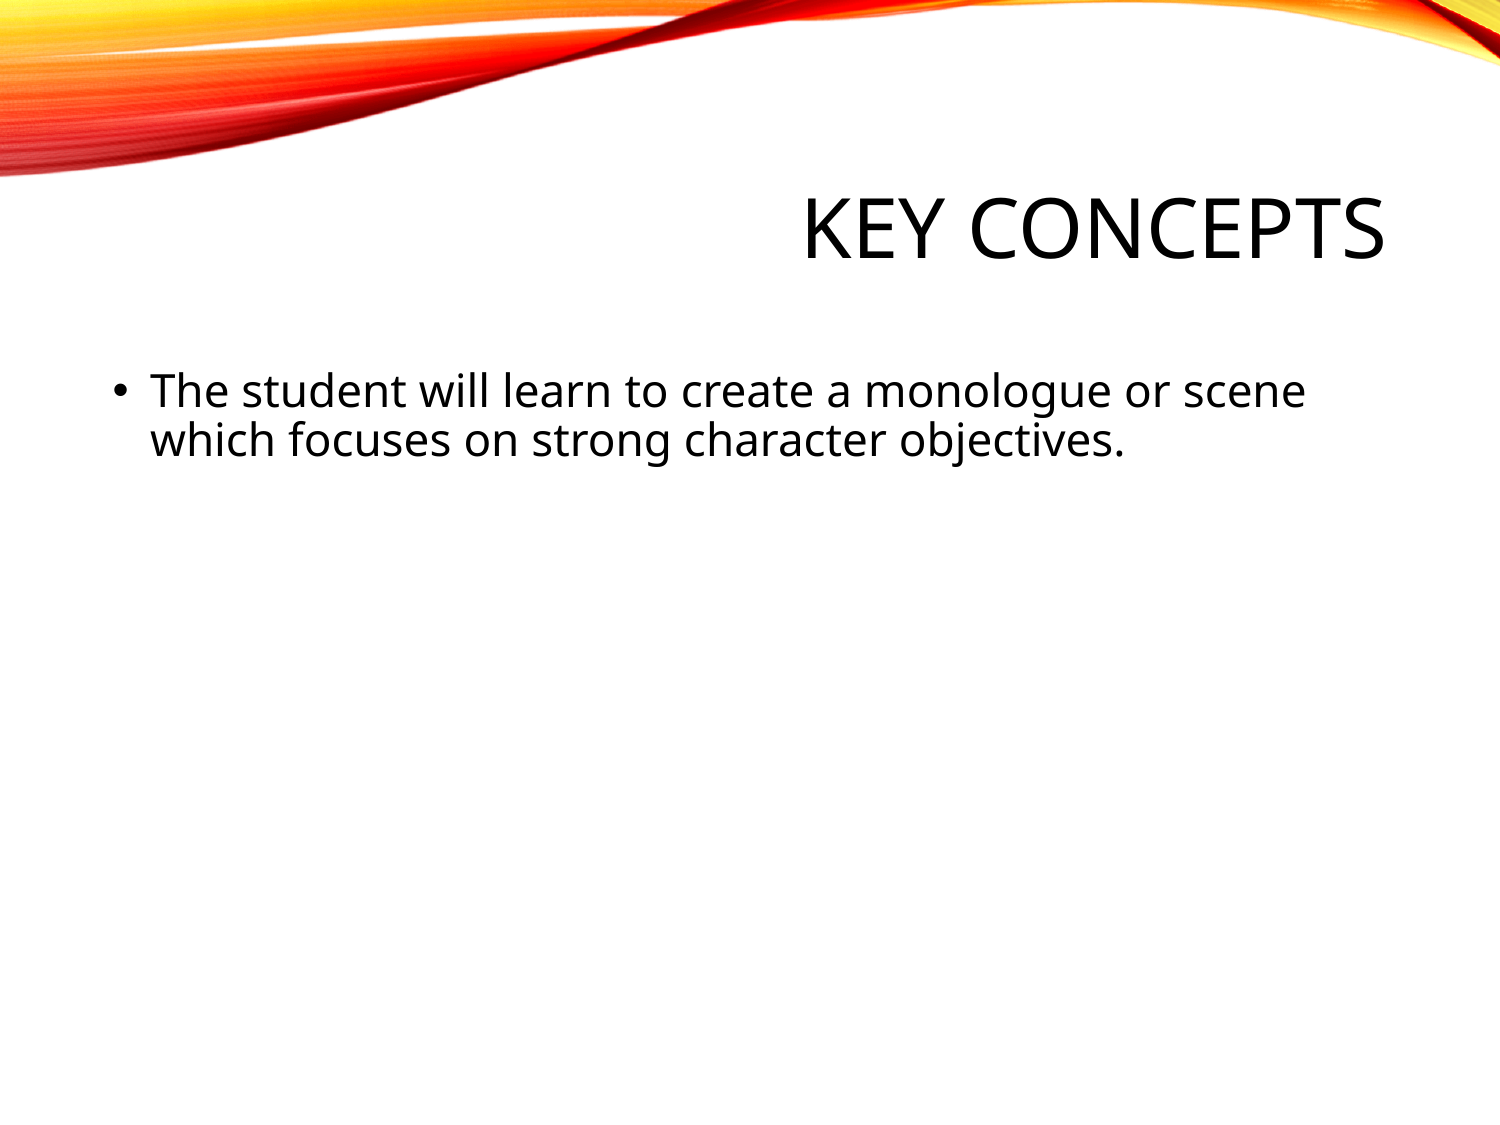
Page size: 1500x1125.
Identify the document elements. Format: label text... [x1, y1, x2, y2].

title Key concepts [356, 125, 1403, 338]
picture [0, 0, 1500, 178]
list The student will learn to create a monologue or scene which focuses on strong character objectives. [97, 360, 1403, 1028]
